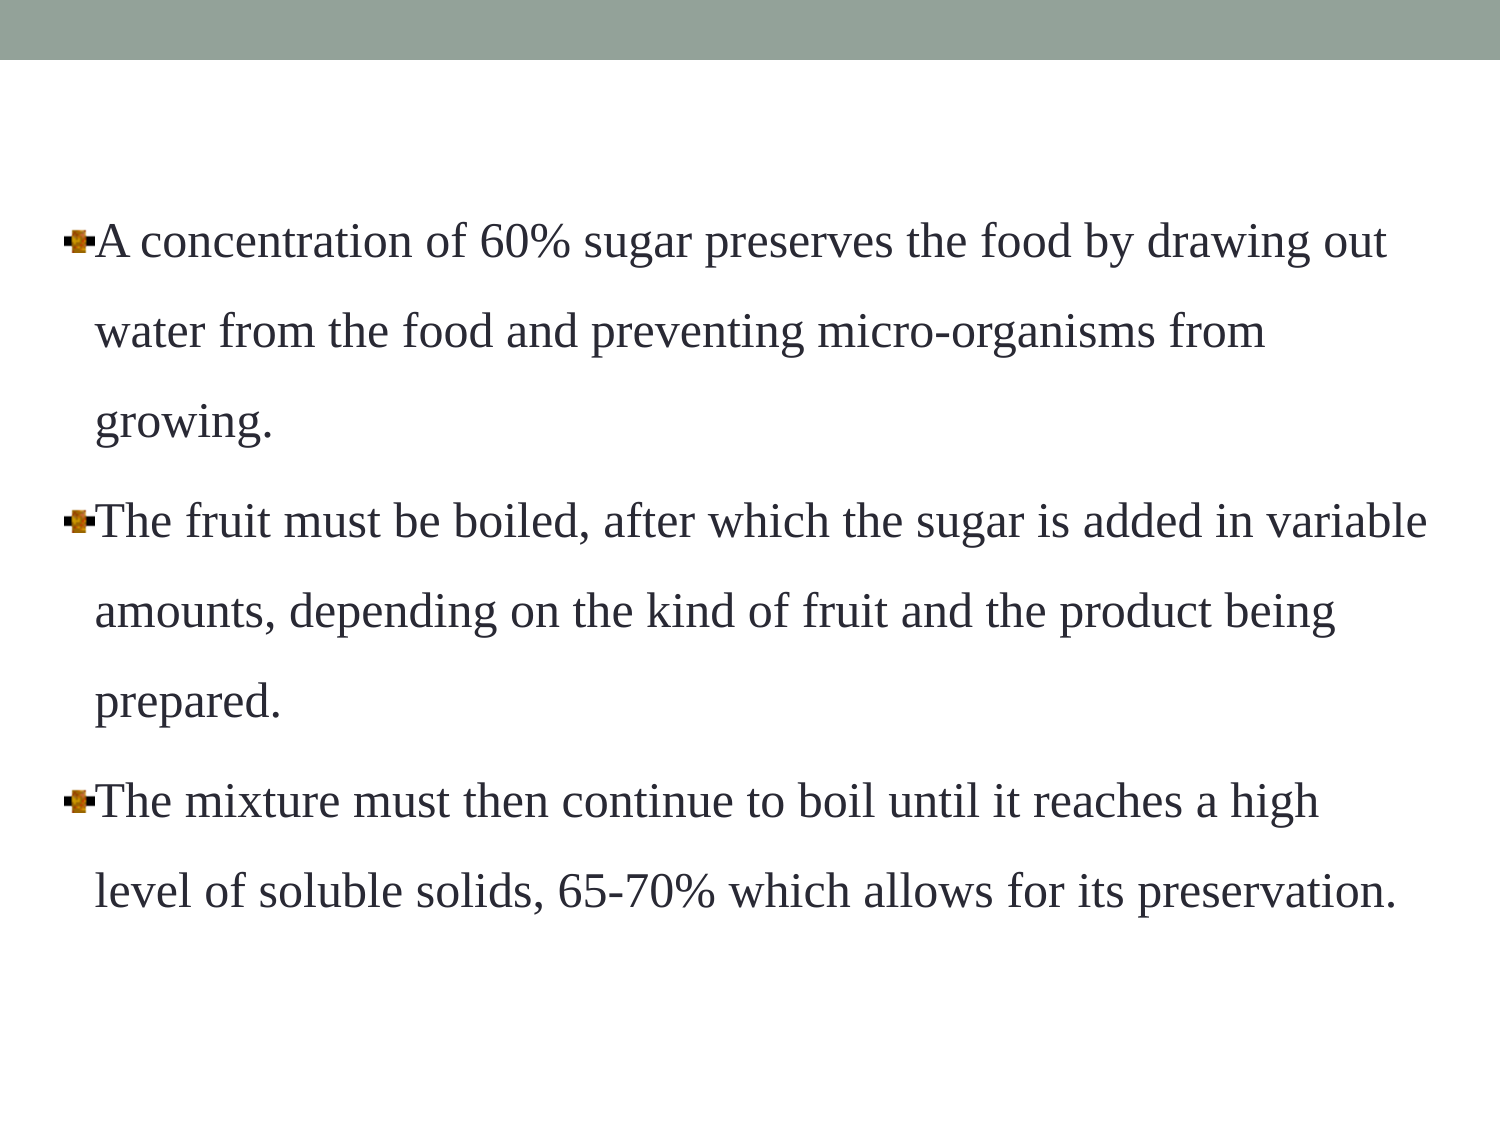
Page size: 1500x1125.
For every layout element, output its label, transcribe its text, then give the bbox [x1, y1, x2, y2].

list A concentration of 60% sugar preserves the food by drawing out water from the food and preventing micro-organisms from growing. The fruit must be boiled, after which the sugar is added in variable amounts, depending on the kind of fruit and the product being prepared. The mixture must then continue to boil until it reaches a high level of soluble solids, 65-70% which allows for its preservation. [49, 99, 1445, 1001]
picture [64, 782, 95, 813]
picture [64, 502, 95, 533]
picture [64, 222, 95, 253]
